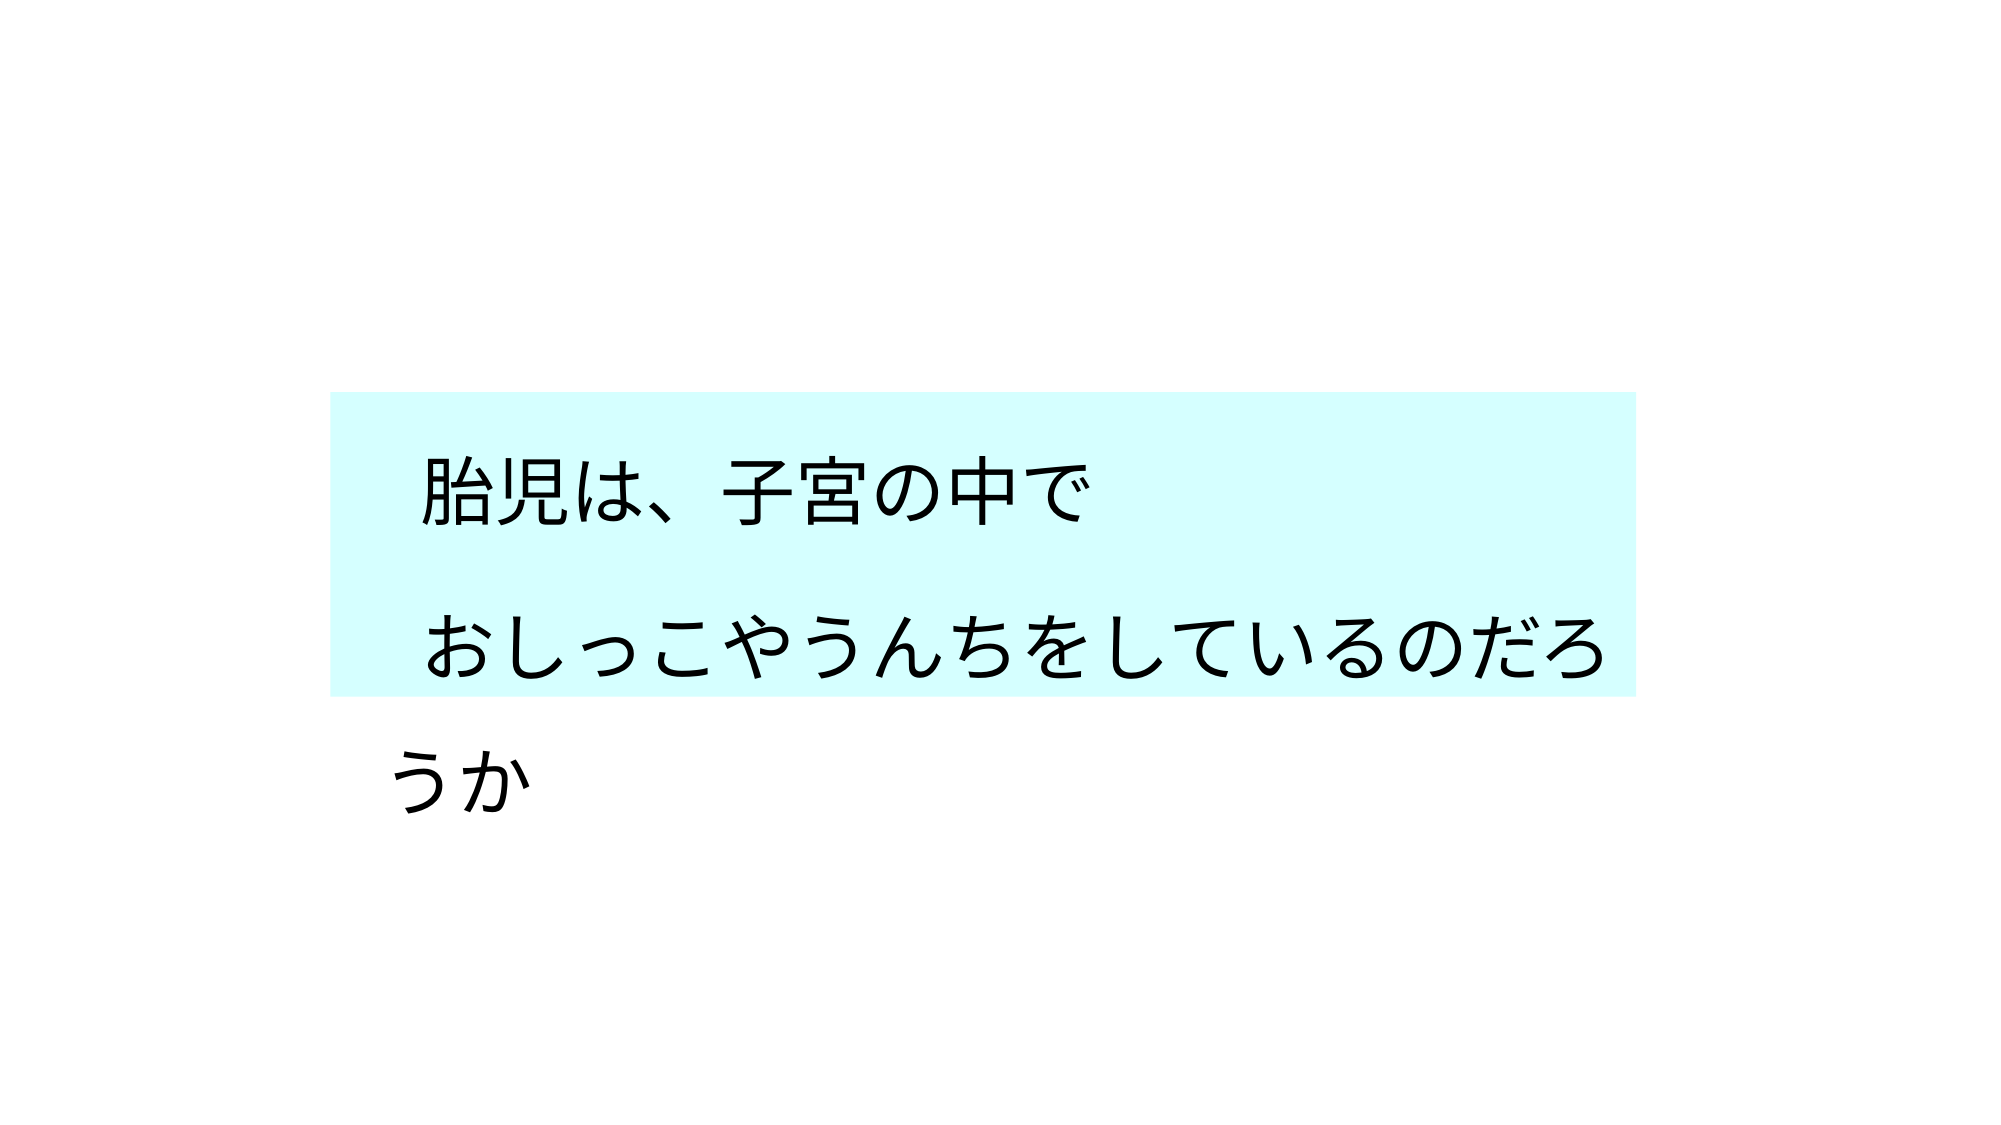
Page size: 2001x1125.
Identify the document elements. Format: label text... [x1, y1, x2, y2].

list 胎児は、子宮の中で おしっこやうんちをしているのだろうか [330, 392, 1637, 697]
